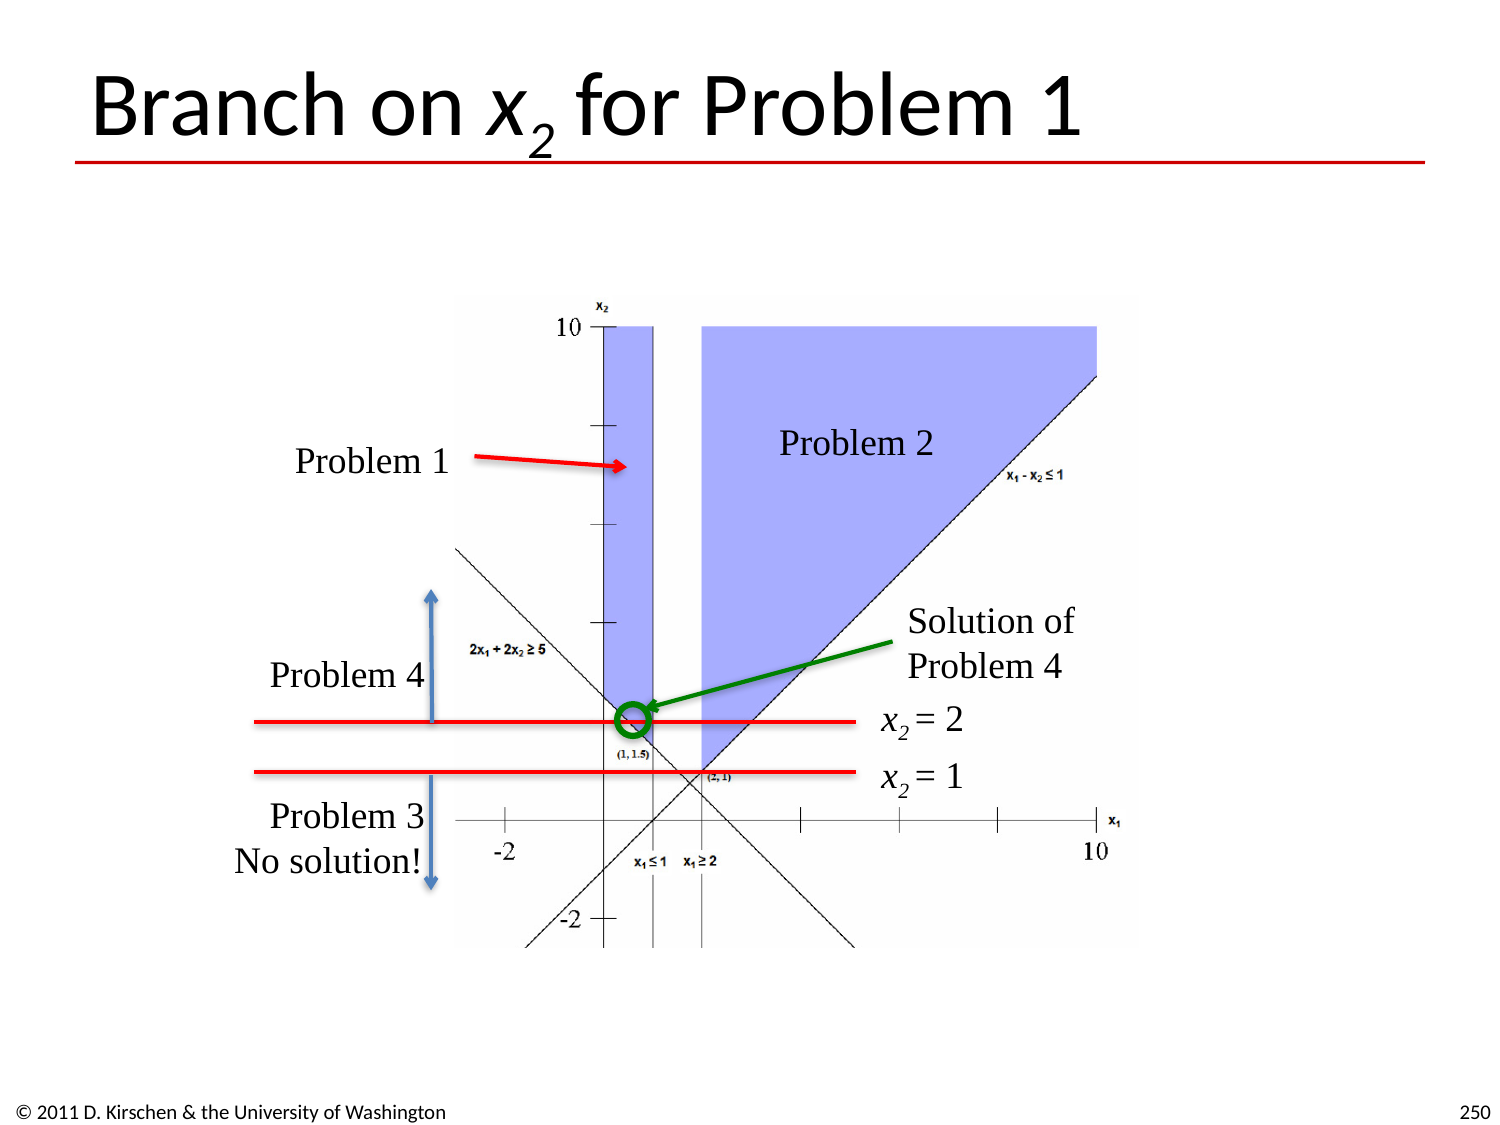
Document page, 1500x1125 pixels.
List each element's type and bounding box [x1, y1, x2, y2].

title [75, 19, 1425, 195]
text_box [280, 429, 407, 489]
text_box [253, 588, 1102, 737]
slide_number [1156, 1081, 1500, 1125]
picture [407, 288, 1161, 955]
text_box [474, 455, 628, 468]
text_box [254, 642, 407, 702]
slide_number [0, 1081, 644, 1125]
text_box [219, 783, 407, 888]
